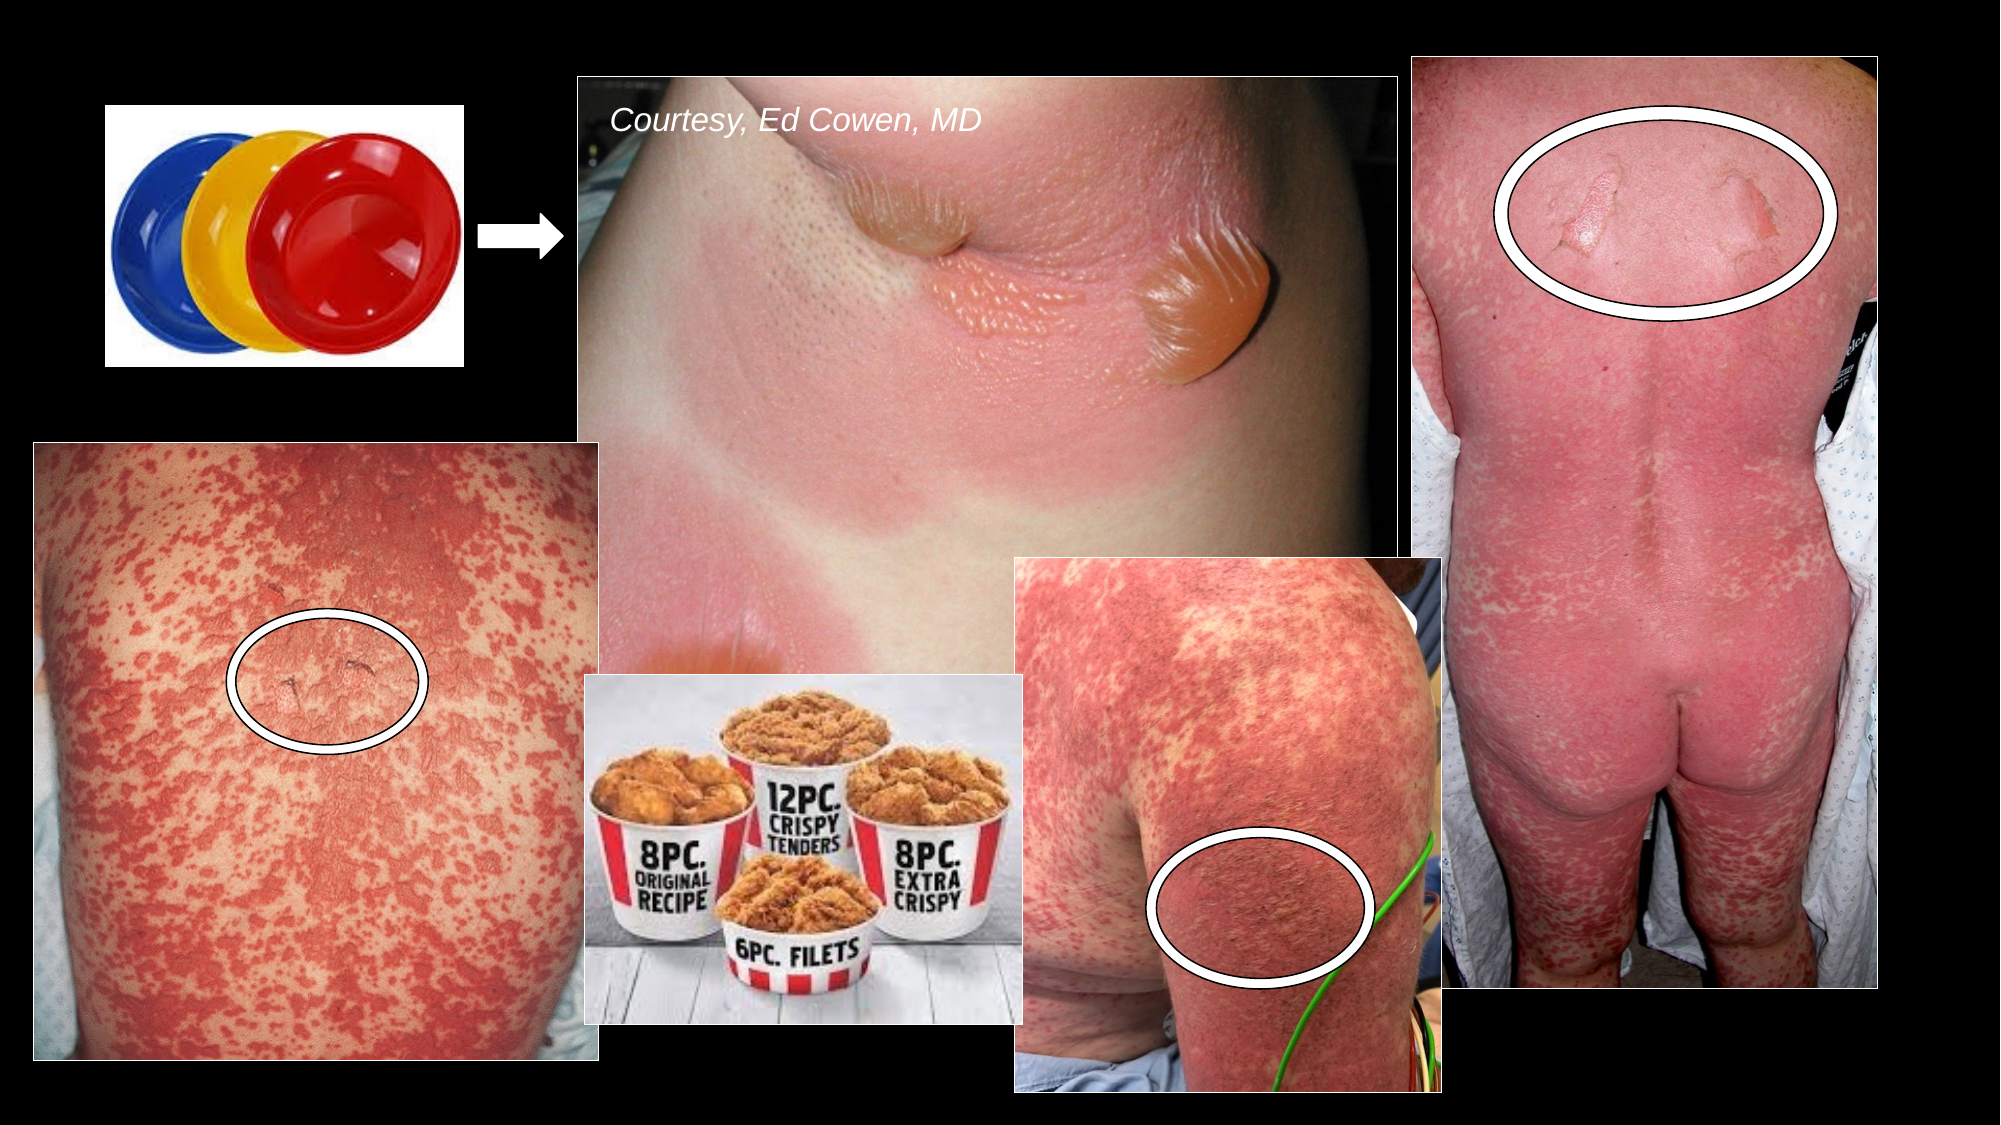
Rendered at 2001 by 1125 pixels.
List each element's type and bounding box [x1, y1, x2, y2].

picture [33, 55, 1878, 1094]
picture [104, 105, 464, 367]
text_box [478, 213, 563, 259]
